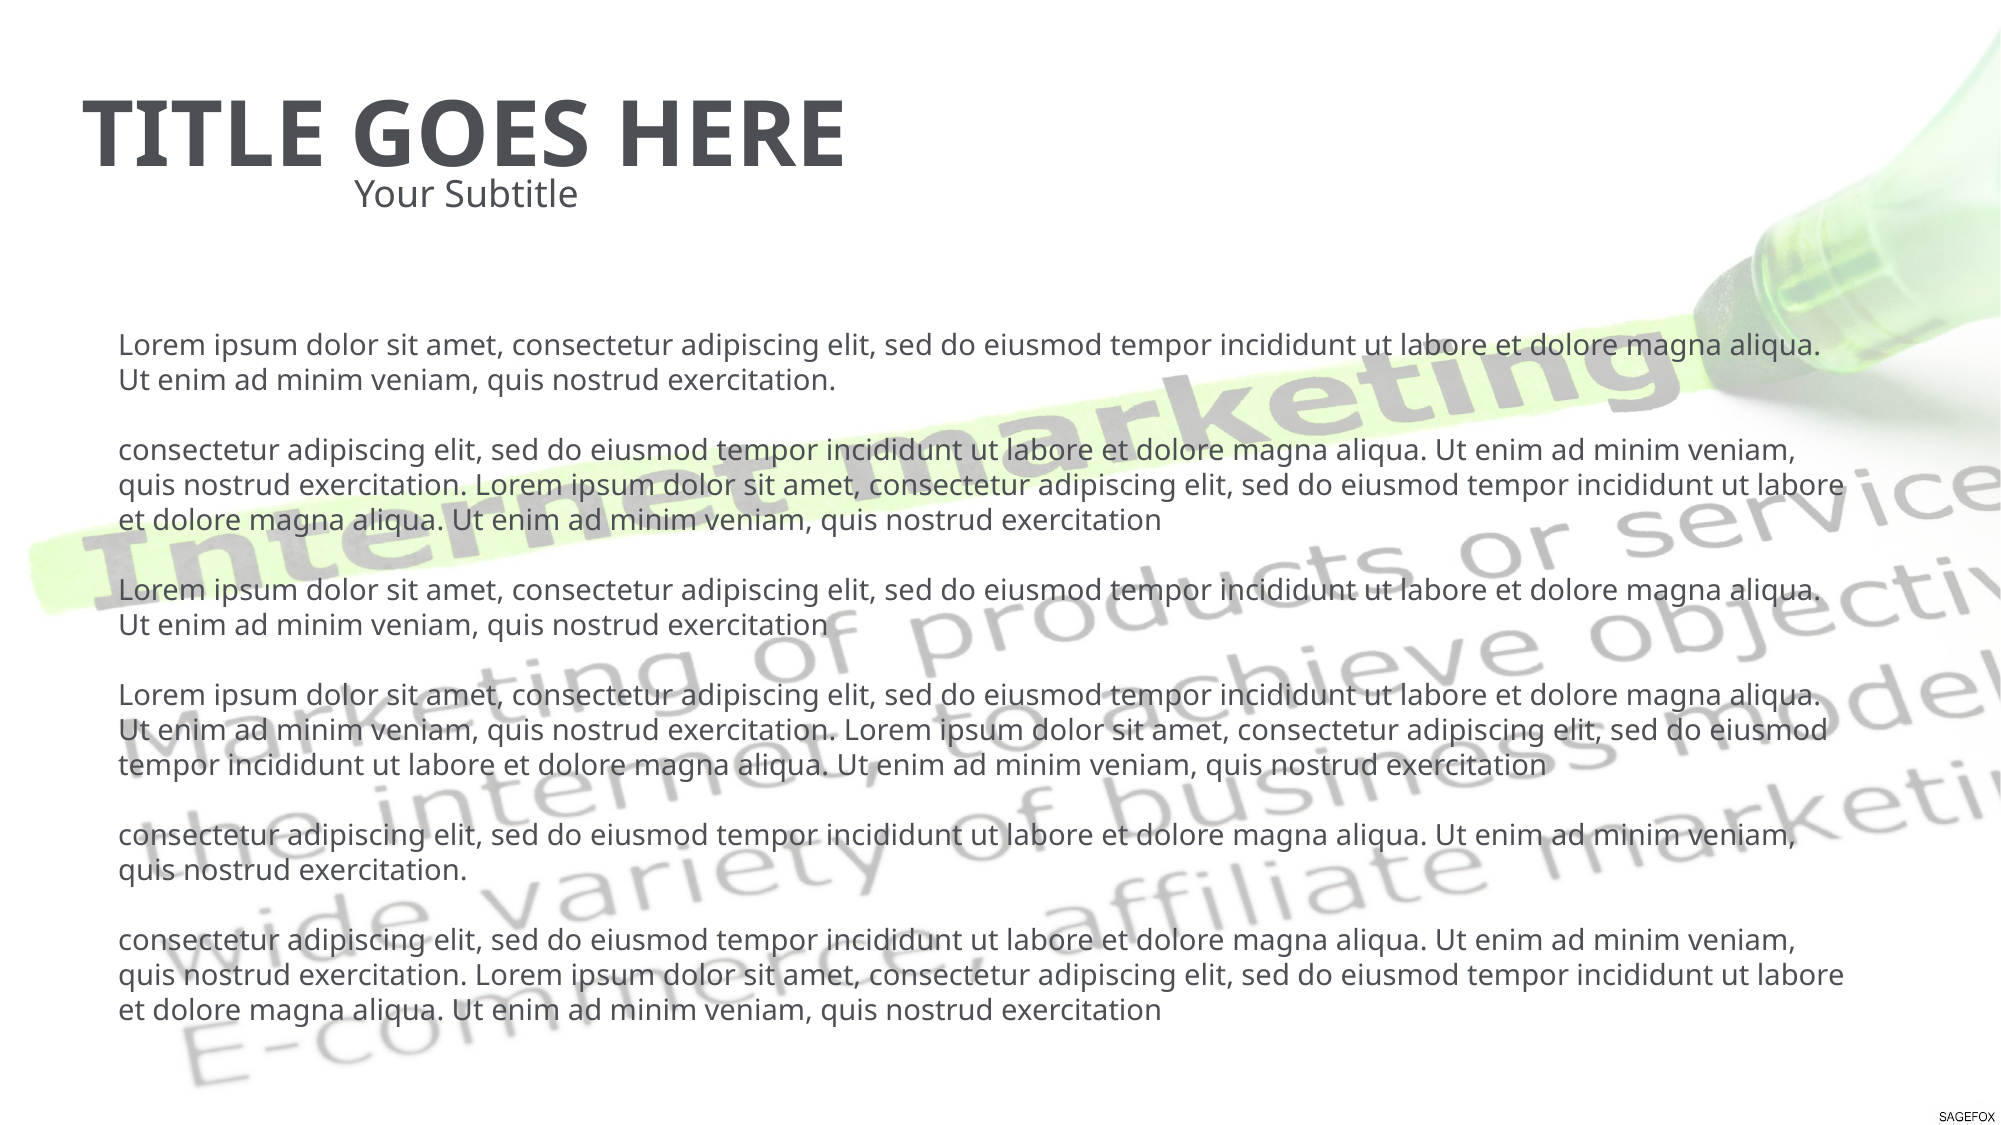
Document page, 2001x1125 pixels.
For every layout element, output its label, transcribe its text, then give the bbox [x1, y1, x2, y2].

text_box Lorem ipsum dolor sit amet, consectetur adipiscing elit, sed do eiusmod tempor incididunt ut labore et dolore magna aliqua. Ut enim ad minim veniam, quis nostrud exercitation. consectetur adipiscing elit, sed do eiusmod tempor incididunt ut labore et dolore magna aliqua. Ut enim ad minim veniam, quis nostrud exercitation. Lorem ipsum dolor sit amet, consectetur adipiscing elit, sed do eiusmod tempor incididunt ut labore et dolore magna aliqua. Ut enim ad minim veniam, quis nostrud exercitation Lorem ipsum dolor sit amet, consectetur adipiscing elit, sed do eiusmod tempor incididunt ut labore et dolore magna aliqua. Ut enim ad minim veniam, quis nostrud exercitation Lorem ipsum dolor sit amet, consectetur adipiscing elit, sed do eiusmod tempor incididunt ut labore et dolore magna aliqua. Ut enim ad minim veniam, quis nostrud exercitation. Lorem ipsum dolor sit amet, consectetur adipiscing elit, sed do eiusmod tempor incididunt ut labore et dolore magna aliqua. Ut enim ad minim veniam, quis nostrud exercitation consectetur adipiscing elit, sed do eiusmod tempor incididunt ut labore et dolore magna aliqua. Ut enim ad minim veniam, quis nostrud exercitation. consectetur adipiscing elit, sed do eiusmod tempor incididunt ut labore et dolore magna aliqua. Ut enim ad minim veniam, quis nostrud exercitation. Lorem ipsum dolor sit amet, consectetur adipiscing elit, sed do eiusmod tempor incididunt ut labore et dolore magna aliqua. Ut enim ad minim veniam, quis nostrud exercitation [103, 319, 1866, 1069]
picture [1936, 1111, 1997, 1125]
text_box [13, 66, 918, 224]
